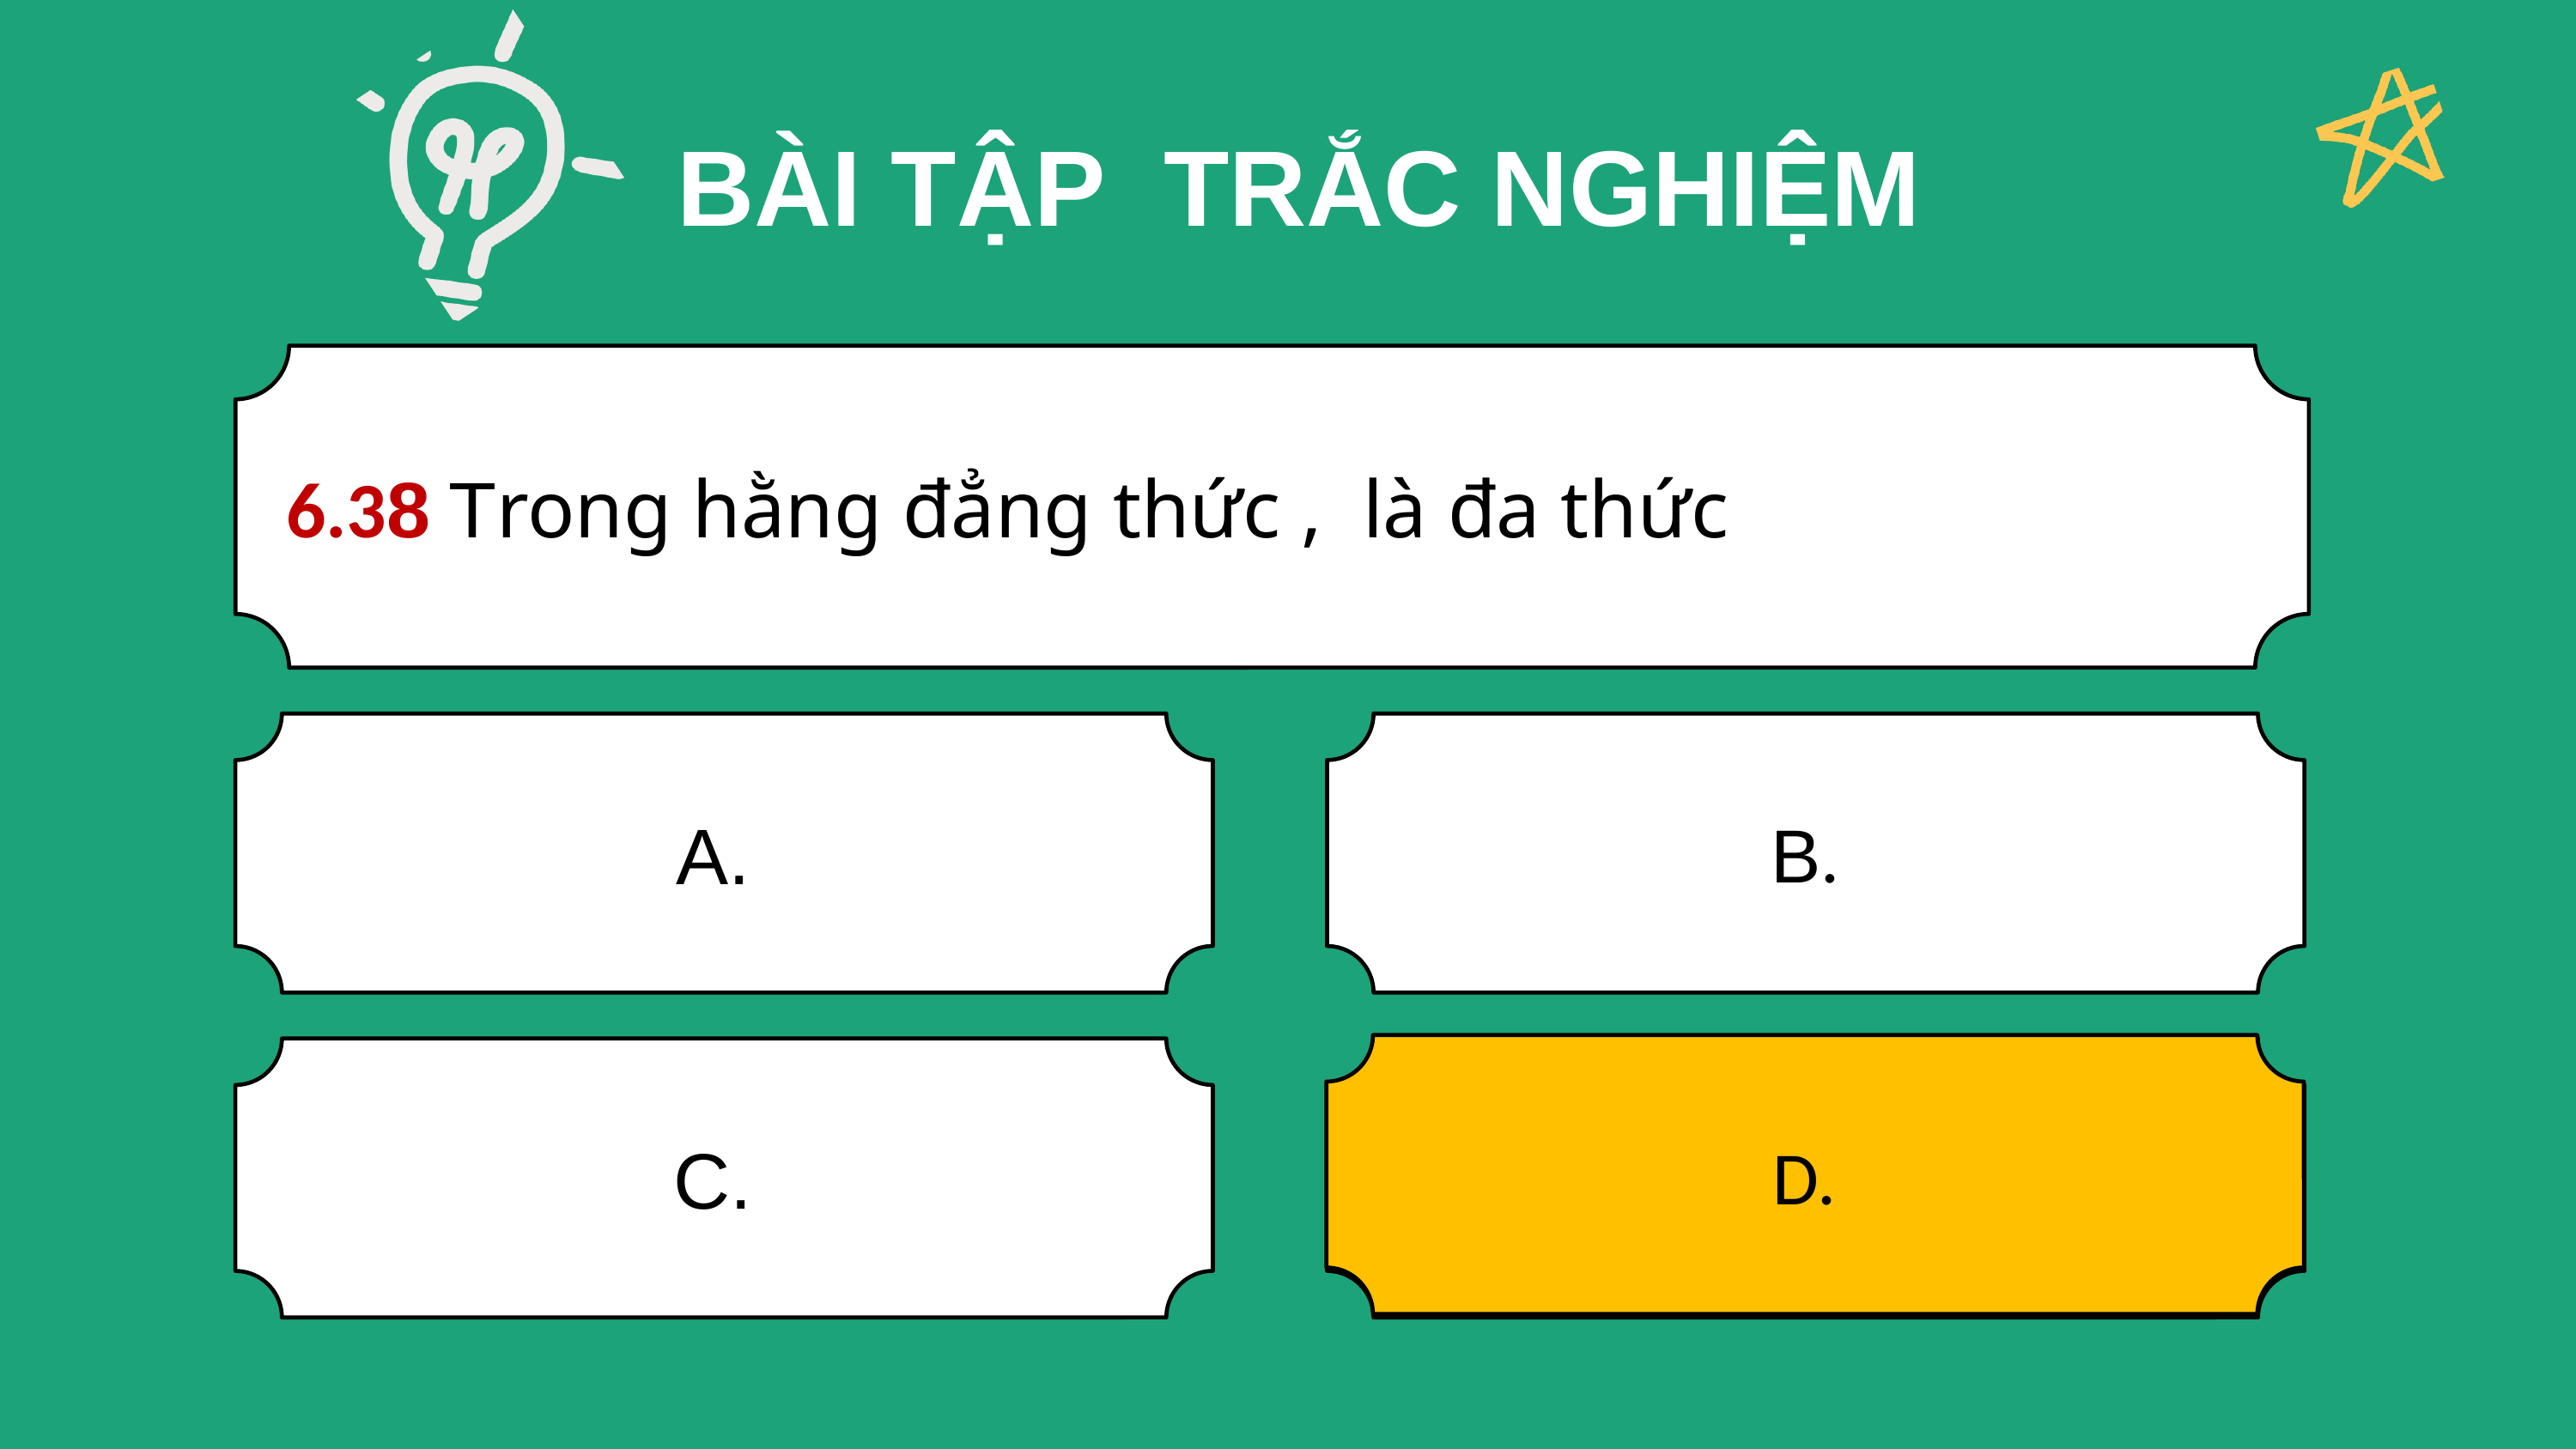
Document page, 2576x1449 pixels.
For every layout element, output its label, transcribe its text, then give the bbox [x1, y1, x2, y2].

text_box [321, 0, 581, 324]
text_box BÀI TẬP TRẮC NGHIỆM [568, 112, 2029, 254]
text_box [2306, 58, 2463, 211]
